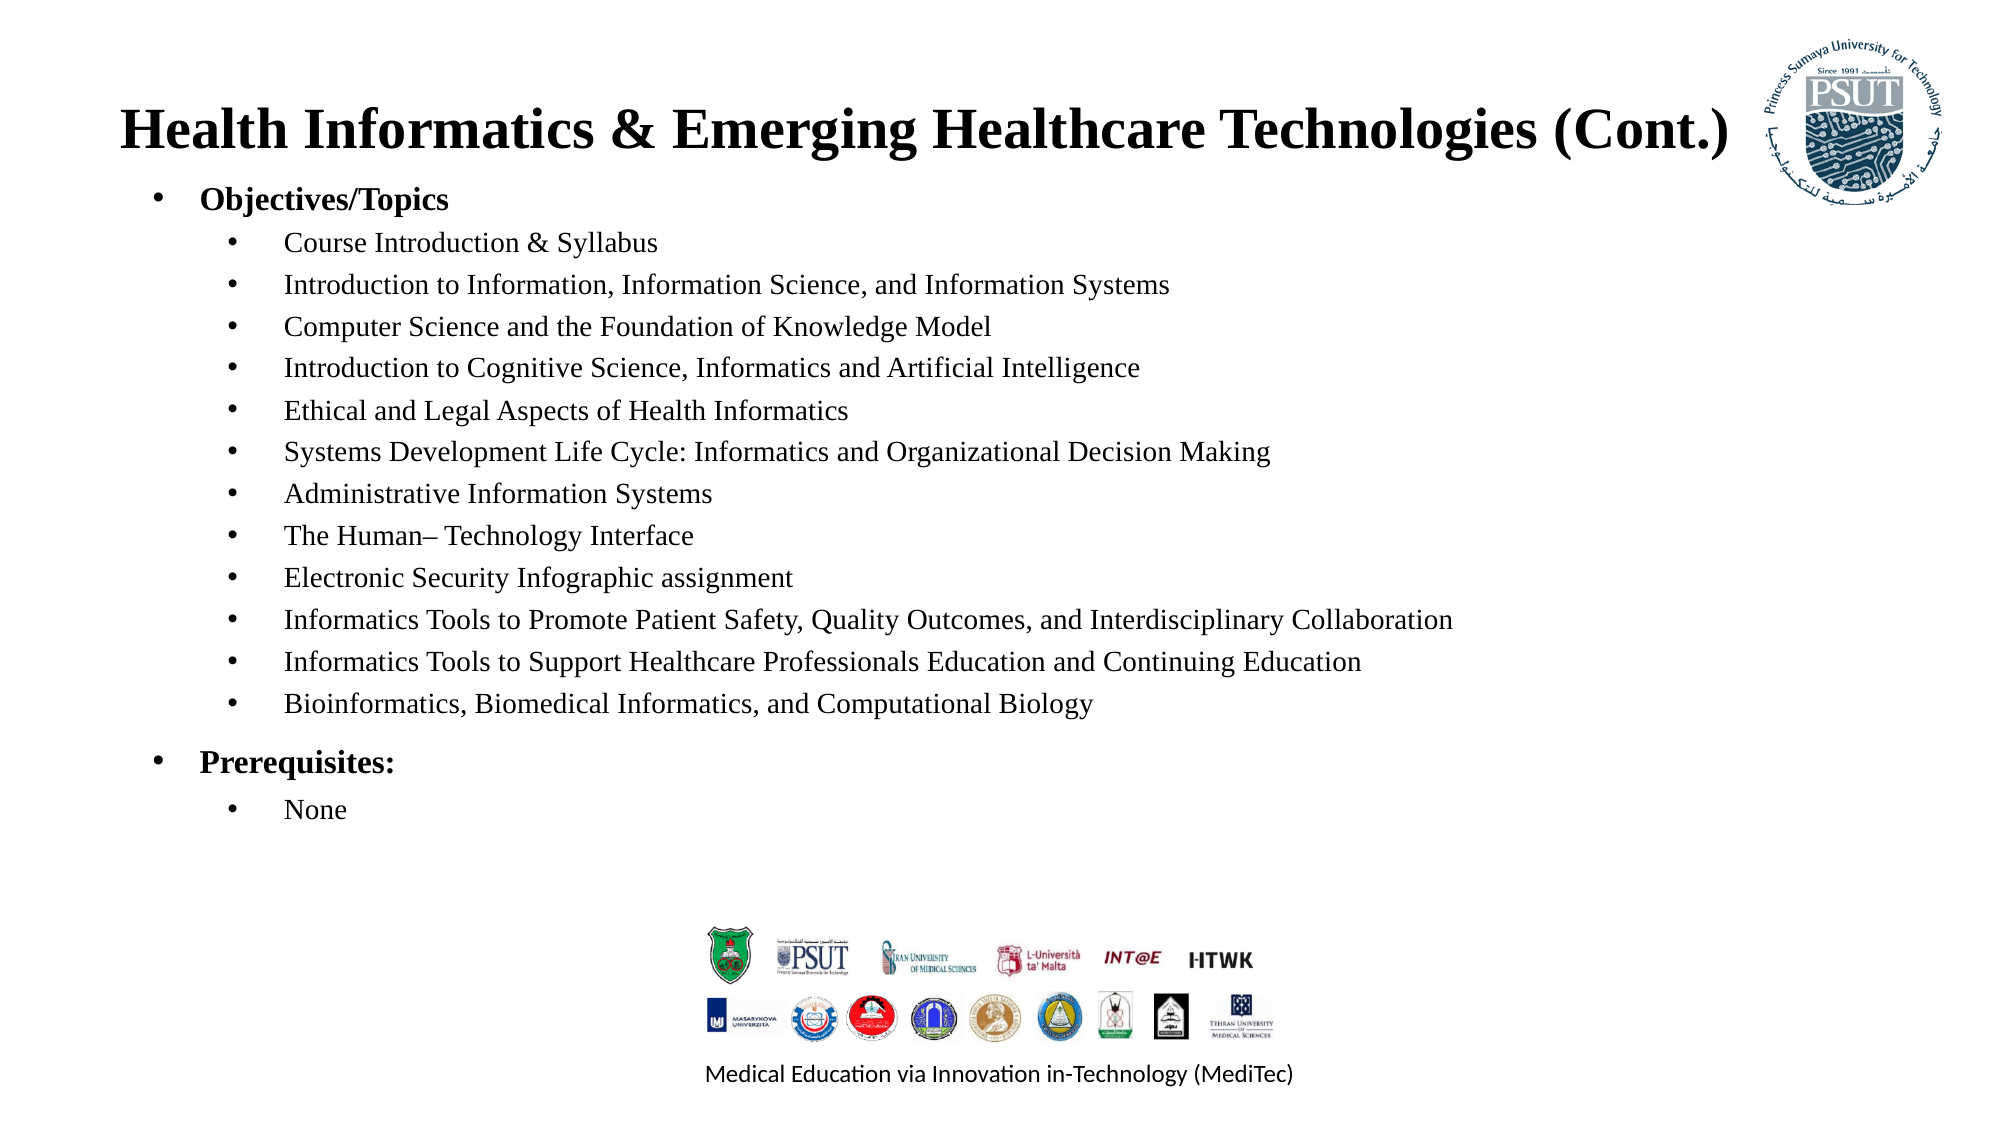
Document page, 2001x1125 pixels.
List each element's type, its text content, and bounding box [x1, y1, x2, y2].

picture [1764, 39, 1942, 205]
picture [697, 922, 1278, 1043]
title Health Informatics & Emerging Healthcare Technologies (Cont.) [105, 57, 1764, 170]
list Objectives/Topics Course Introduction & Syllabus Introduction to Information, Information Science, and Information Systems Computer Science and the Foundation of Knowledge Model Introduction to Cognitive Science, Informatics and Artificial Intelligence Ethical and Legal Aspects of Health Informatics Systems Development Life Cycle: Informatics and Organizational Decision Making Administrative Information Systems The Human– Technology Interface Electronic Security Infographic assignment Informatics Tools to Promote Patient Safety, Quality Outcomes, and Interdisciplinary Collaboration Informatics Tools to Support Healthcare Professionals Education and Continuing Education Bioinformatics, Biomedical Informatics, and Computational Biology Prerequisites: None [137, 169, 1956, 1052]
footer Medical Education via Innovation in-Technology (MediTec) [662, 1042, 1338, 1103]
